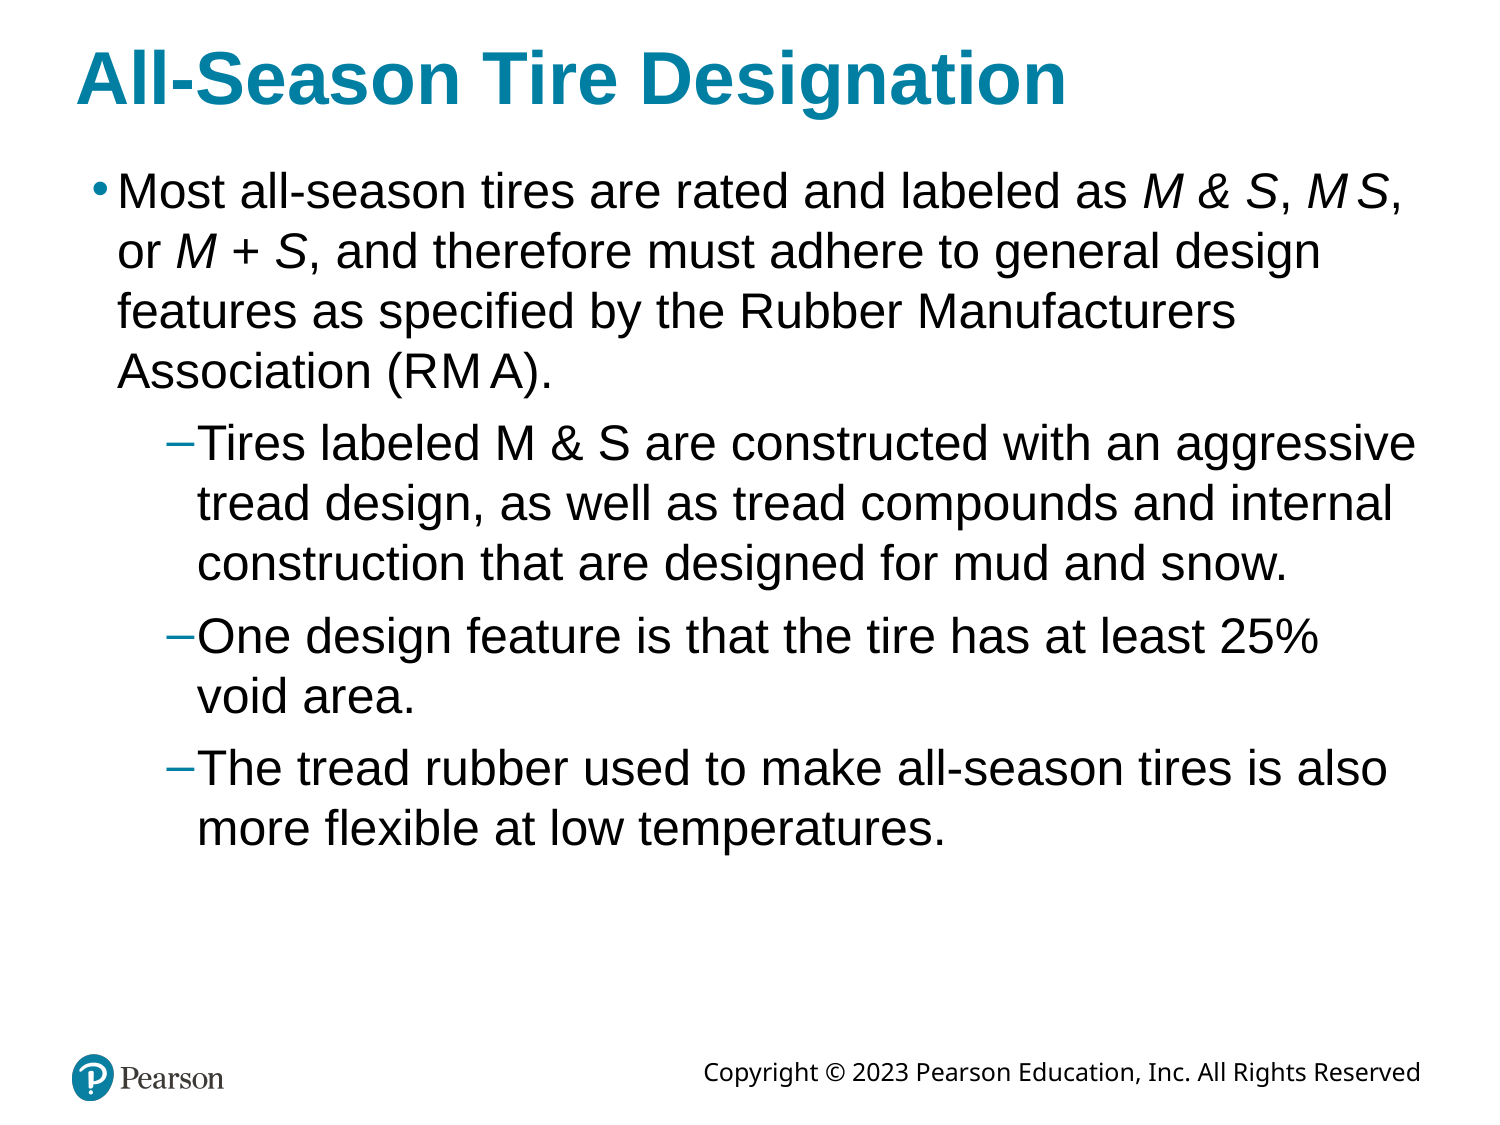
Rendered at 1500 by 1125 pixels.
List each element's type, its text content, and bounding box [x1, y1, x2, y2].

picture [98, 1054, 224, 1101]
list Most all-season tires are rated and labeled as M & S, M S, or M + S, and therefore must adhere to general design features as specified by the Rubber Manufacturers Association (R M A). Tires labeled M & S are constructed with an aggressive tread design, as well as tread compounds and internal construction that are designed for mud and snow. One design feature is that the tire has at least 25% void area. The tread rubber used to make all-season tires is also more flexible at low temperatures. [75, 150, 1425, 864]
picture [80, 1063, 106, 1088]
title All-Season Tire Designation [75, 21, 1425, 150]
picture [72, 1054, 88, 1070]
picture [72, 1087, 83, 1101]
